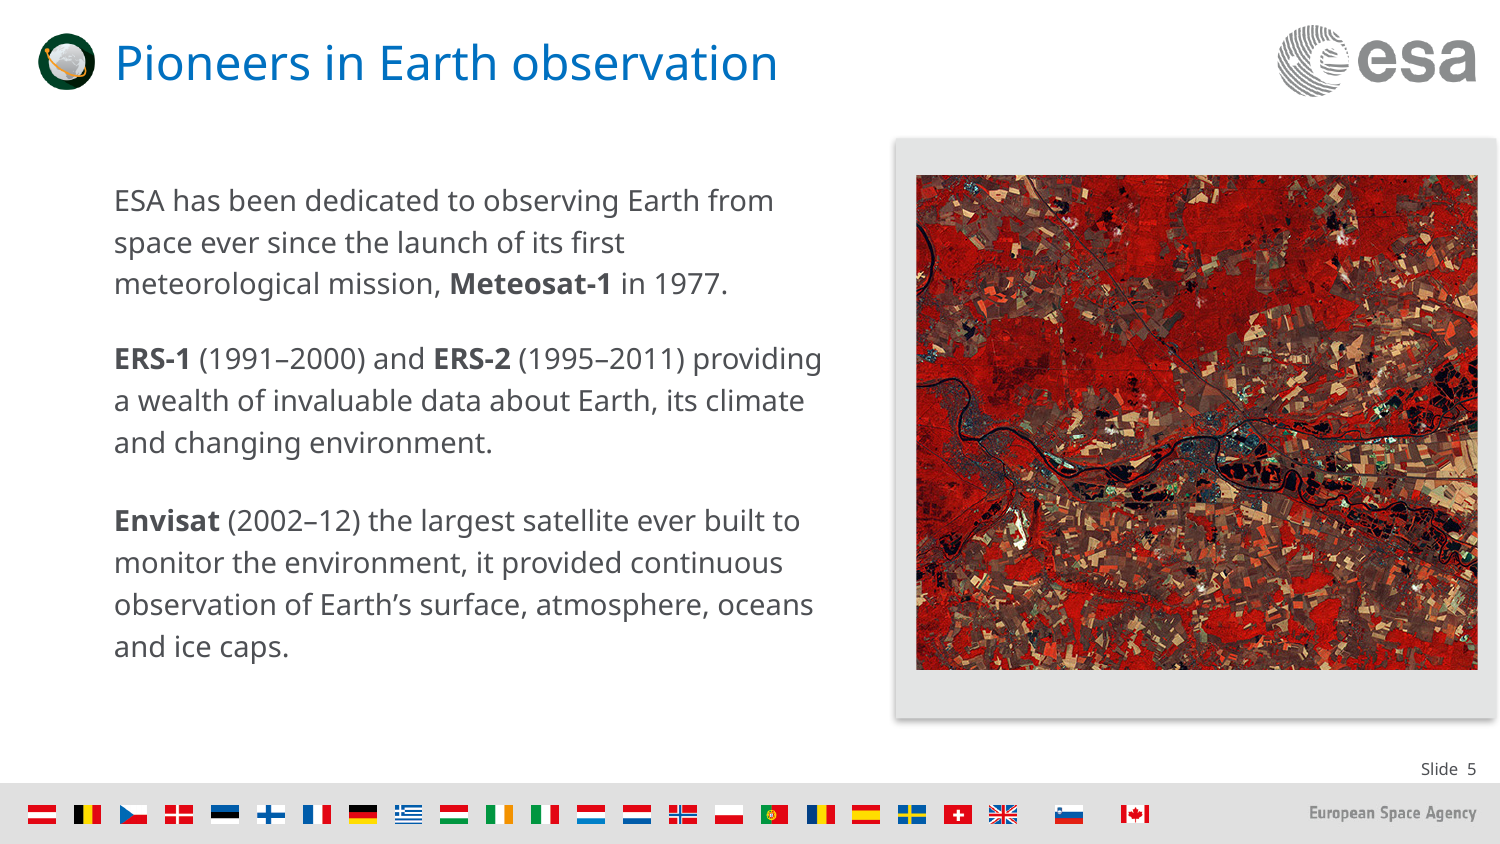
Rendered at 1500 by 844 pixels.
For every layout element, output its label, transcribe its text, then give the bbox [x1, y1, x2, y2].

picture [38, 33, 95, 90]
text_box ESA has been dedicated to observing Earth from space ever since the launch of its first meteorological mission, Meteosat-1 in 1977. ERS-1 (1991–2000) and ERS-2 (1995–2011) providing a wealth of invaluable data about Earth, its climate and changing environment. Envisat (2002–12) the largest satellite ever built to monitor the environment, it provided continuous observation of Earth’s surface, atmosphere, oceans and ice caps. [99, 167, 840, 684]
picture [1277, 25, 1476, 109]
text_box [895, 138, 1497, 719]
text_box Pioneers in Earth observation [99, 25, 1277, 98]
picture [916, 175, 1478, 670]
picture [0, 783, 1500, 844]
